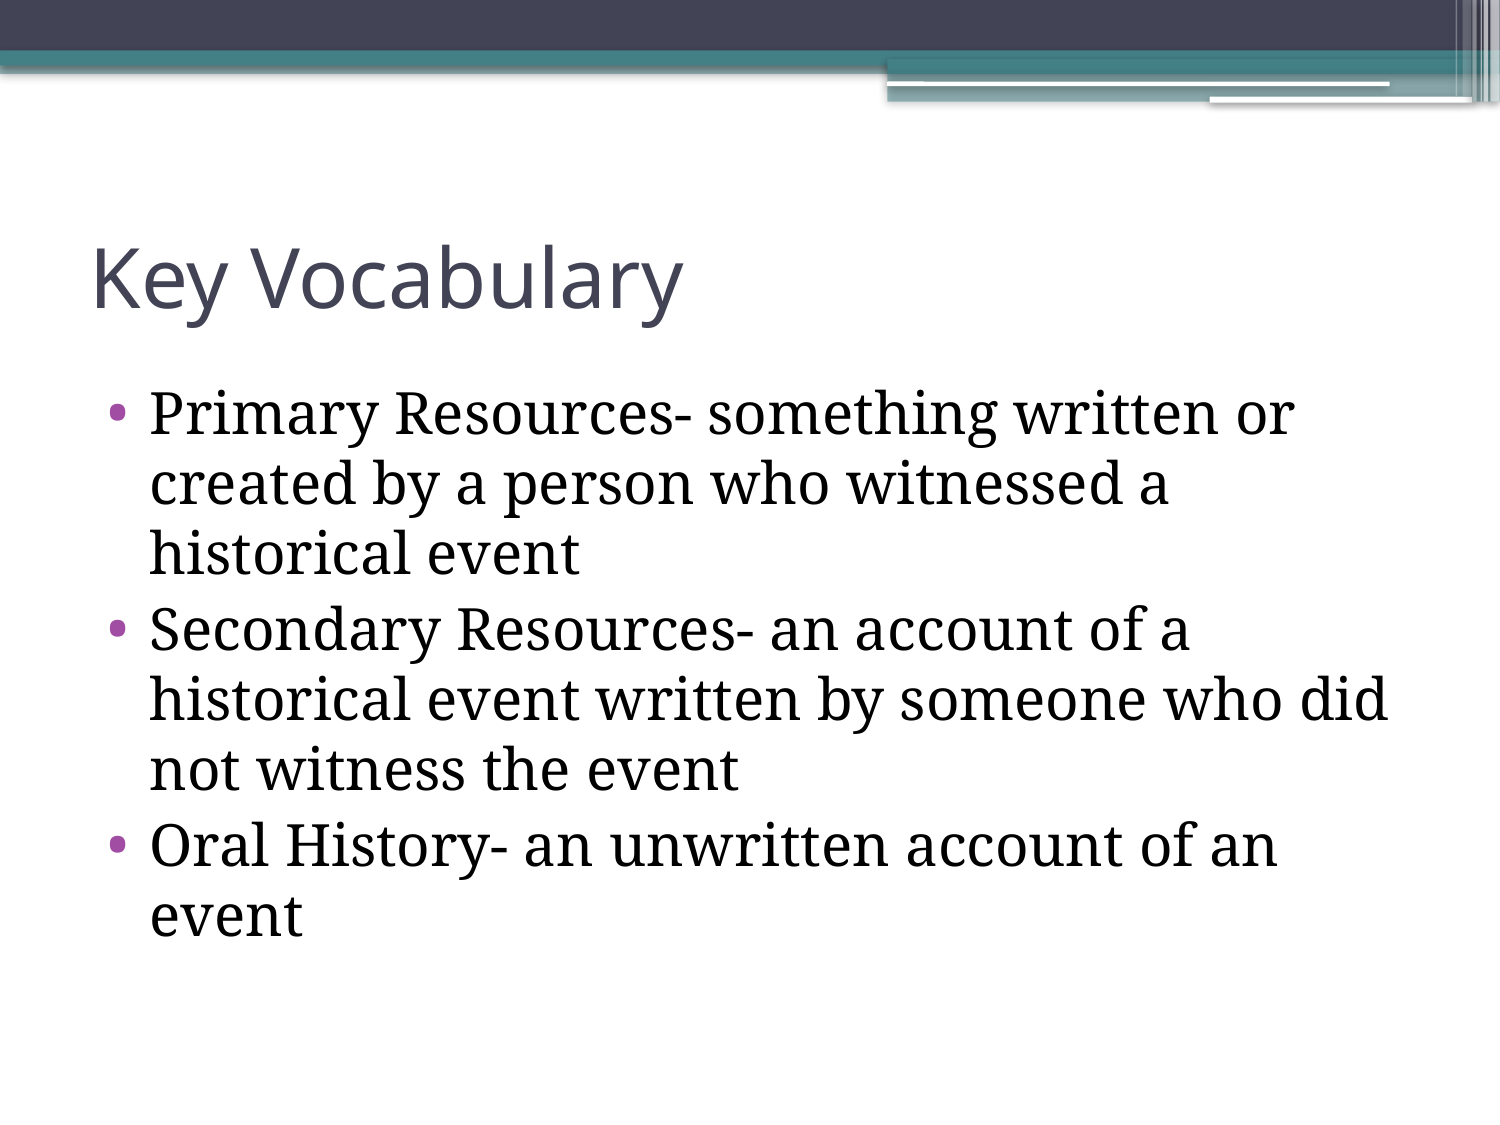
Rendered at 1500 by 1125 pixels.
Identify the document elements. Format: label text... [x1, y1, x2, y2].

title Key Vocabulary [75, 187, 1425, 363]
list Primary Resources- something written or created by a person who witnessed a historical event Secondary Resources- an account of a historical event written by someone who did not witness the event Oral History- an unwritten account of an event [75, 368, 1425, 1079]
